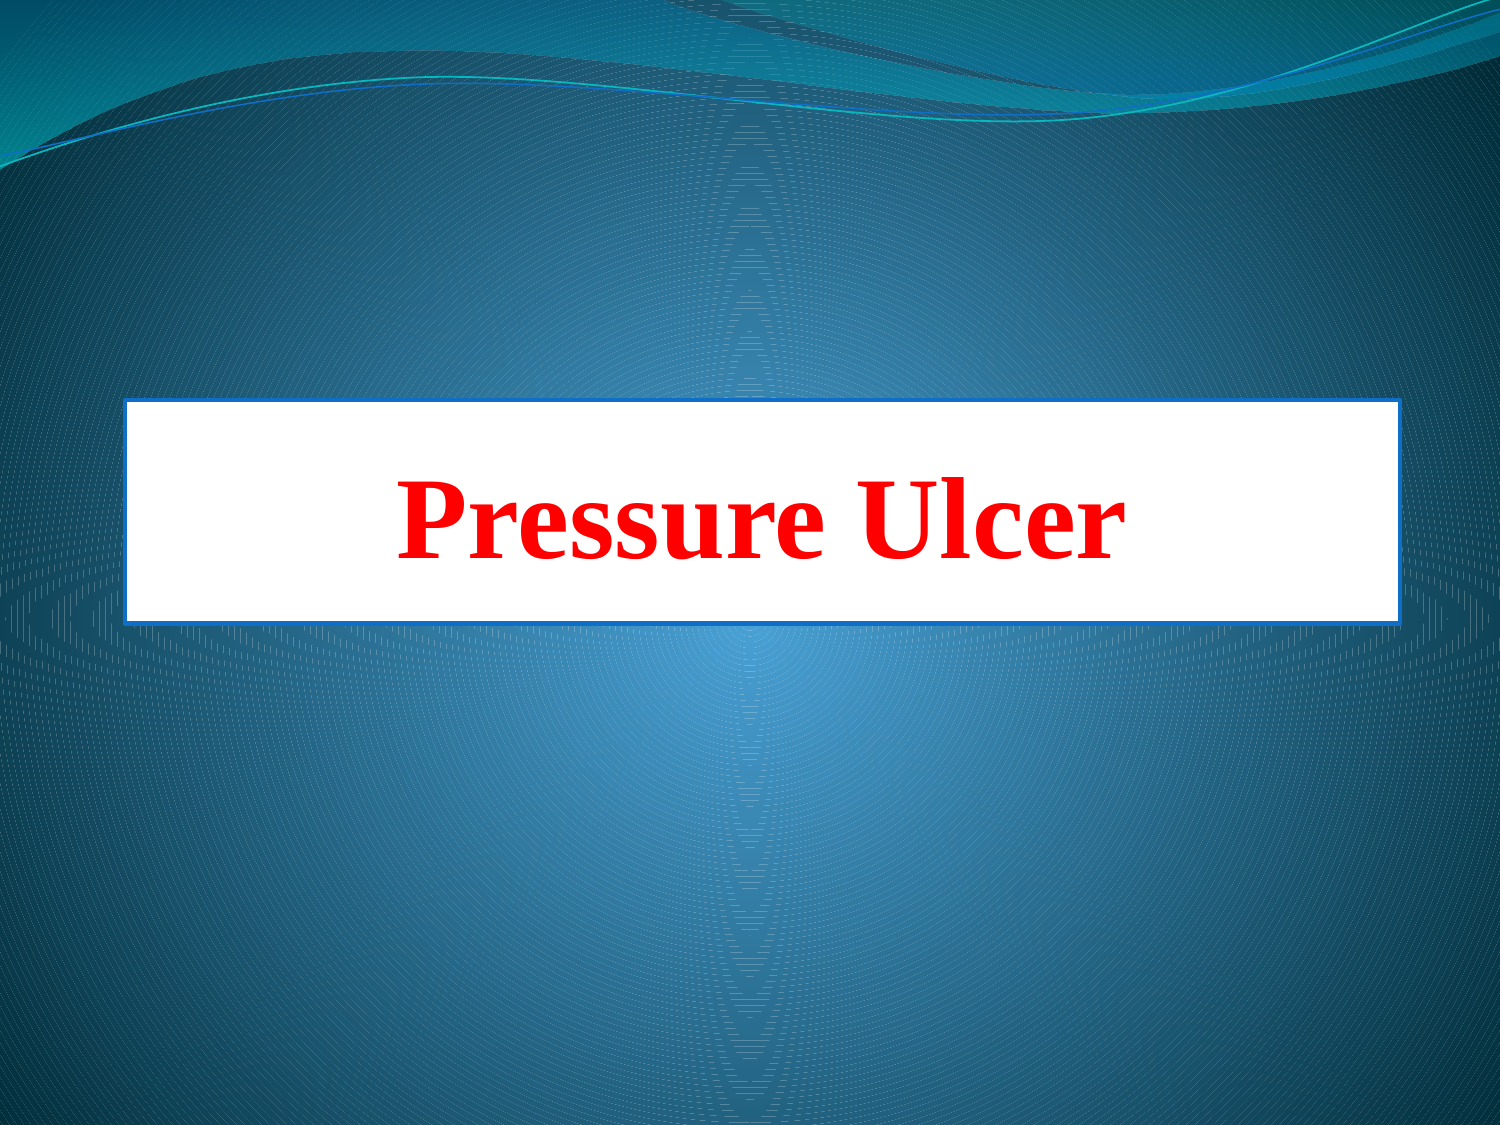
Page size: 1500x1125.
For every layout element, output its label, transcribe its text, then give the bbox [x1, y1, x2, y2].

title Pressure Ulcer [123, 398, 1402, 626]
text_box [324, 787, 1325, 1063]
